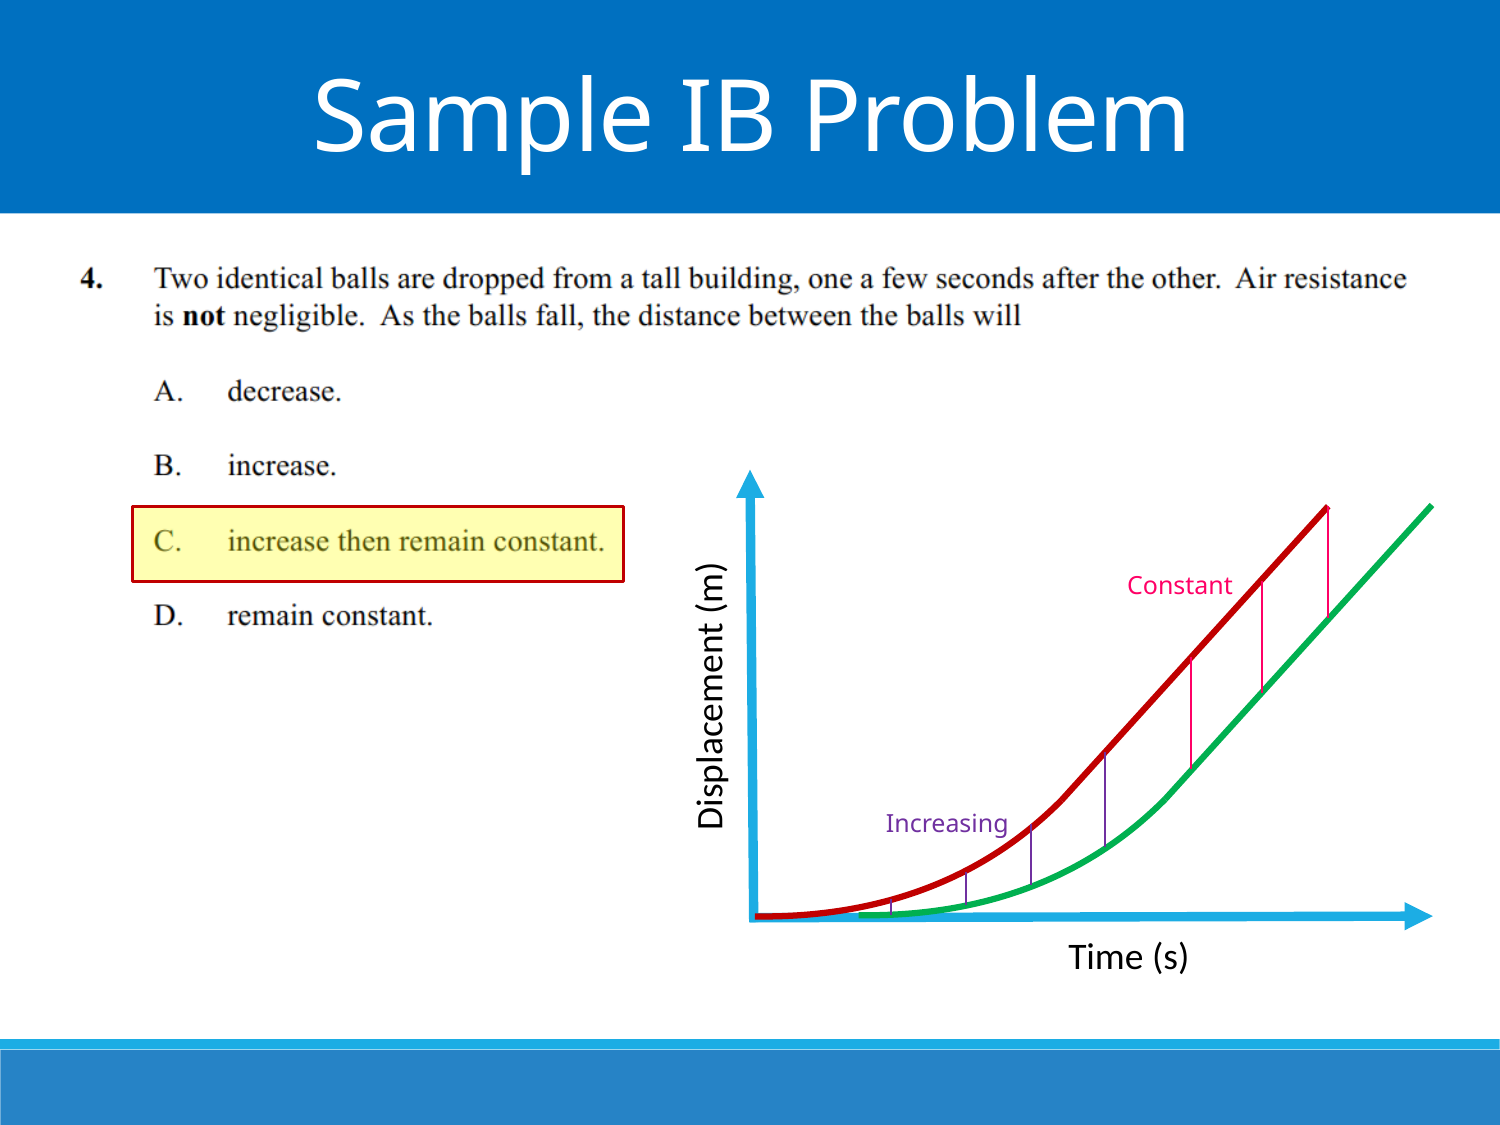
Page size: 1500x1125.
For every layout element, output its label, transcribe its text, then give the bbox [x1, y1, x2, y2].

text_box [754, 505, 856, 918]
text_box [0, 0, 1500, 215]
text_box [858, 504, 1433, 916]
text_box Displacement (m) [677, 678, 738, 846]
text_box Sample IB Problem [4, 62, 1500, 189]
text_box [749, 469, 755, 914]
text_box Time (s) [1053, 927, 1205, 985]
picture [67, 250, 1445, 671]
